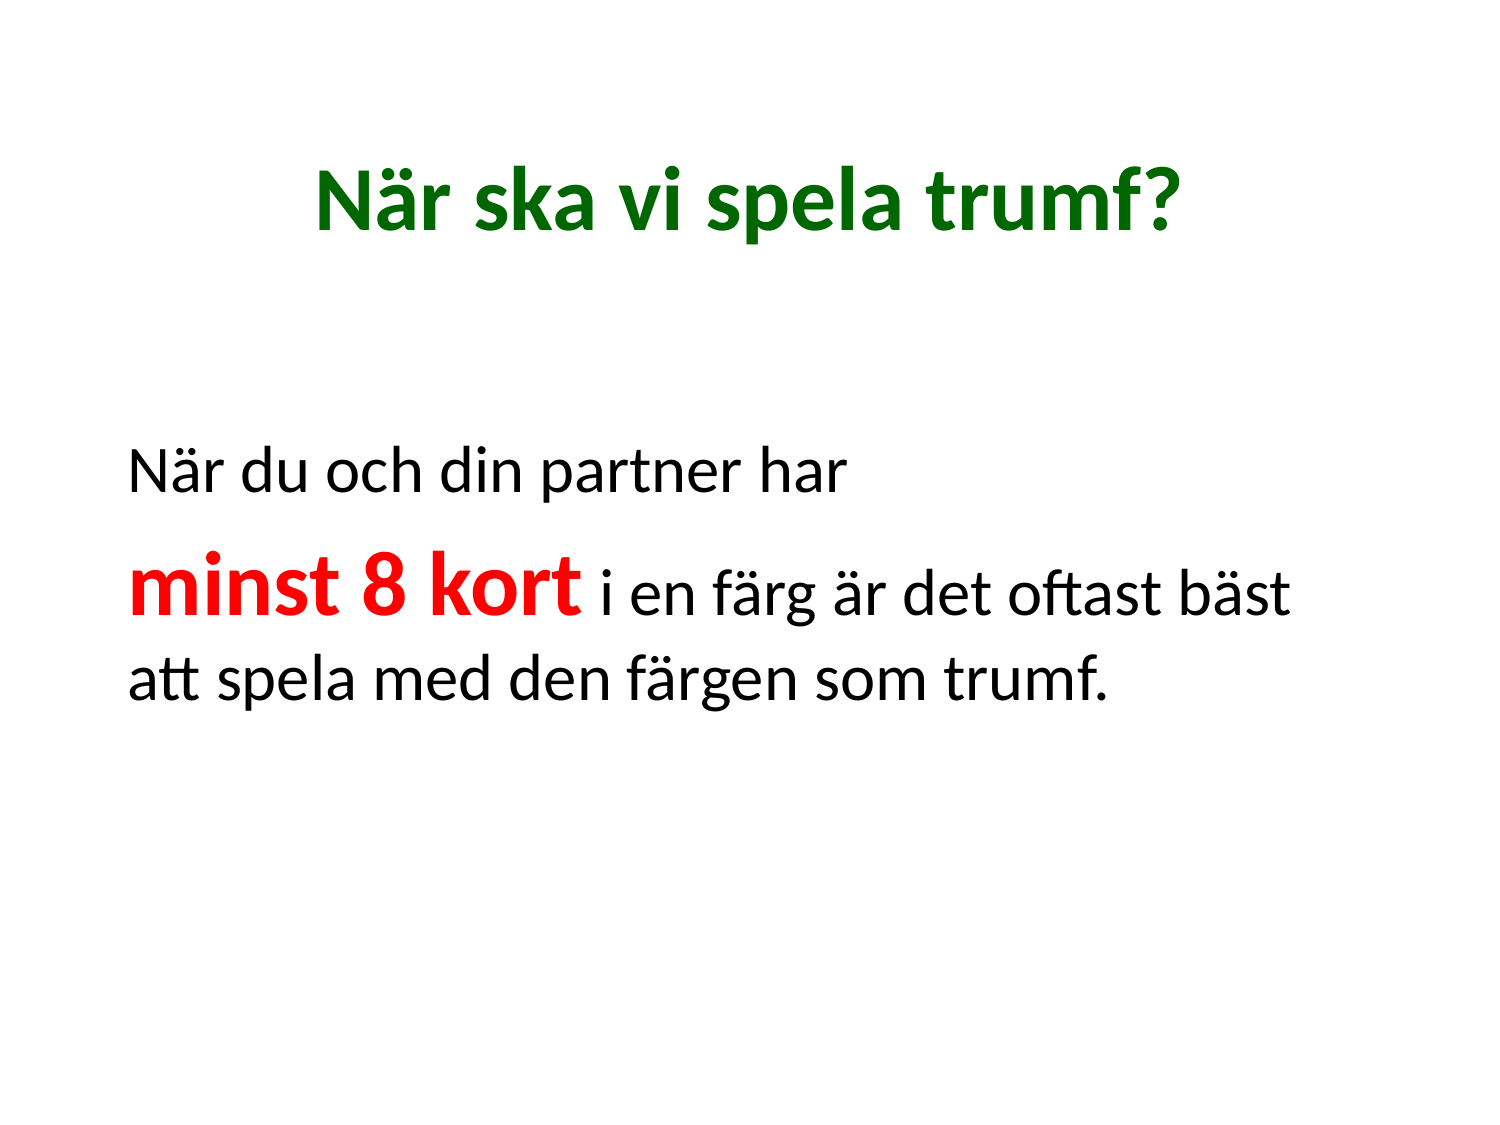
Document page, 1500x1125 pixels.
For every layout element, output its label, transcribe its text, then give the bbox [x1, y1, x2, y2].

list När du och din partner har minst 8 kort i en färg är det oftast bäst att spela med den färgen som trumf. [112, 324, 1388, 1000]
title När ska vi spela trumf? [112, 99, 1388, 288]
